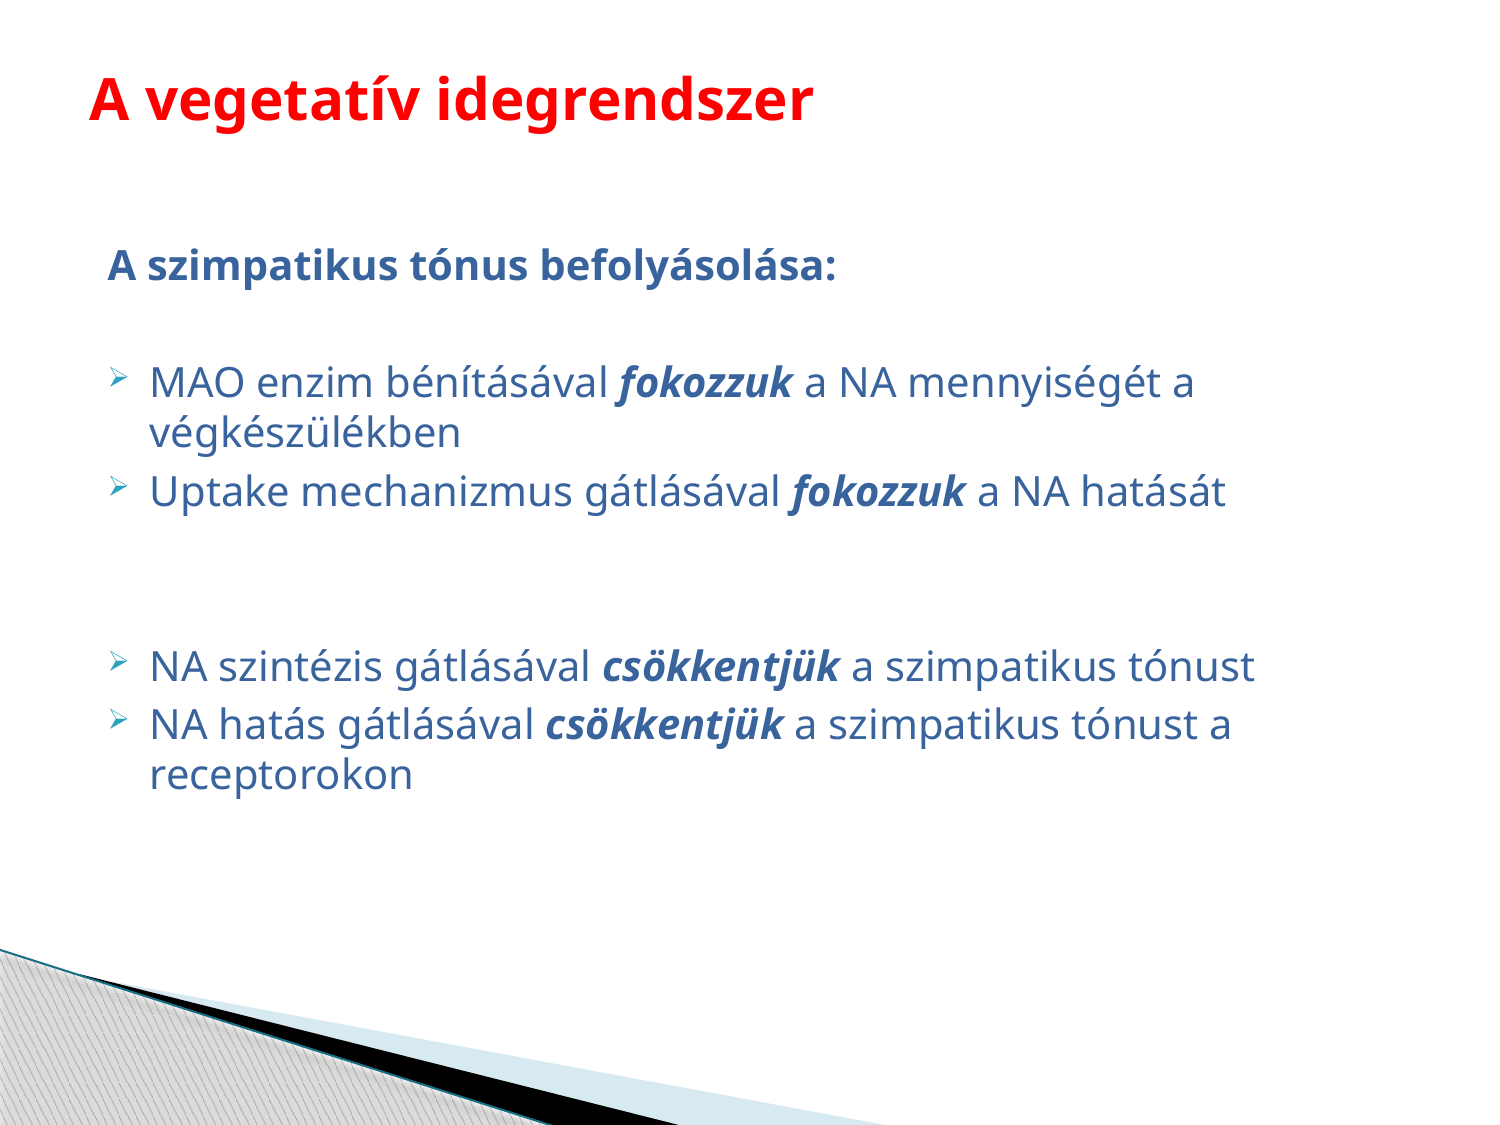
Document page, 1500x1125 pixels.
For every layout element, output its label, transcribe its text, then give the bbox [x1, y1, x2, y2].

title A vegetatív idegrendszer [75, 45, 1425, 149]
list A szimpatikus tónus befolyásolása: MAO enzim bénításával fokozzuk a NA mennyiségét a végkészülékben Uptake mechanizmus gátlásával fokozzuk a NA hatását NA szintézis gátlásával csökkentjük a szimpatikus tónust NA hatás gátlásával csökkentjük a szimpatikus tónust a receptorokon [75, 231, 1425, 986]
